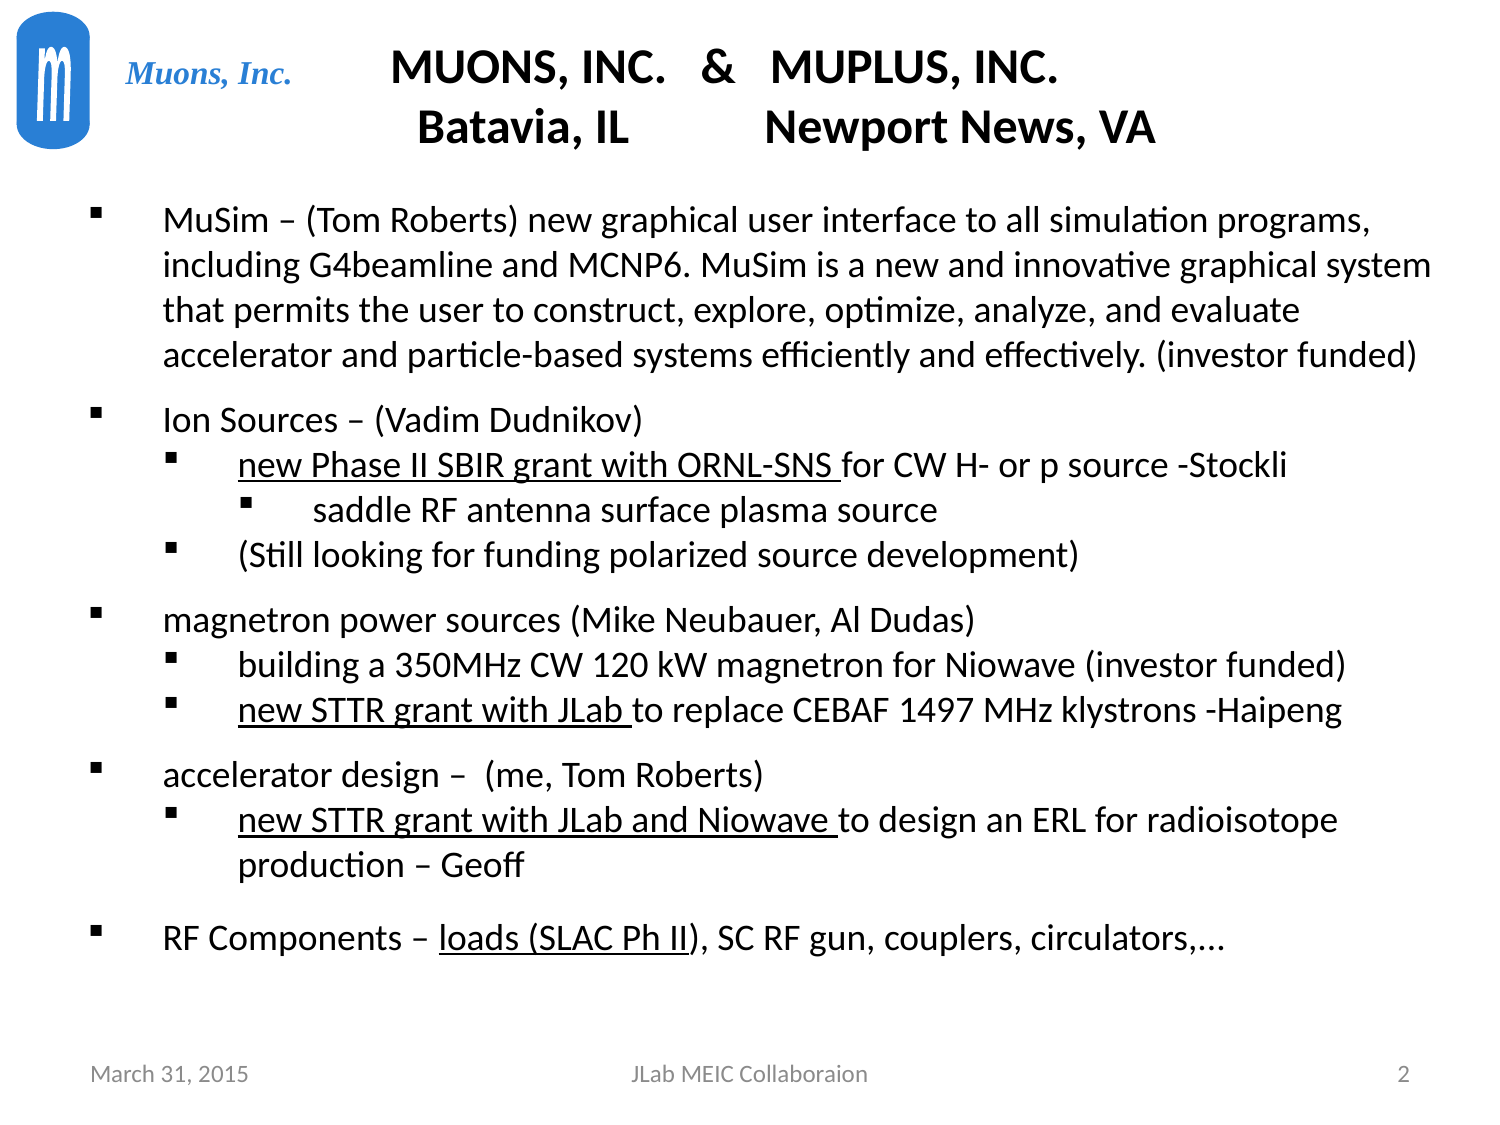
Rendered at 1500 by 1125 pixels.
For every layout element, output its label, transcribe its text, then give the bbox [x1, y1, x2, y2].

slide_number 2 [1074, 1042, 1425, 1103]
text_box MUONS, INC. & MUPLUS, INC. Batavia, IL Newport News, VA [107, 26, 1297, 161]
subtitle MuSim – (Tom Roberts) new graphical user interface to all simulation programs, including G4beamline and MCNP6. MuSim is a new and innovative graphical system that permits the user to construct, explore, optimize, analyze, and evaluate accelerator and particle-based systems efficiently and effectively. (investor funded) Ion Sources – (Vadim Dudnikov) new Phase II SBIR grant with ORNL-SNS for CW H- or p source -Stockli saddle RF antenna surface plasma source (Still looking for funding polarized source development) magnetron power sources (Mike Neubauer, Al Dudas) building a 350MHz CW 120 kW magnetron for Niowave (investor funded) new STTR grant with JLab to replace CEBAF 1497 MHz klystrons -Haipeng accelerator design – (me, Tom Roberts) new STTR grant with JLab and Niowave to design an ERL for radioisotope production – Geoff RF Components – loads (SLAC Ph II), SC RF gun, couplers, circulators,... [72, 187, 1475, 1089]
footer JLab MEIC Collaboraion [512, 1042, 988, 1103]
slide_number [75, 1042, 425, 1103]
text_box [16, 11, 330, 150]
